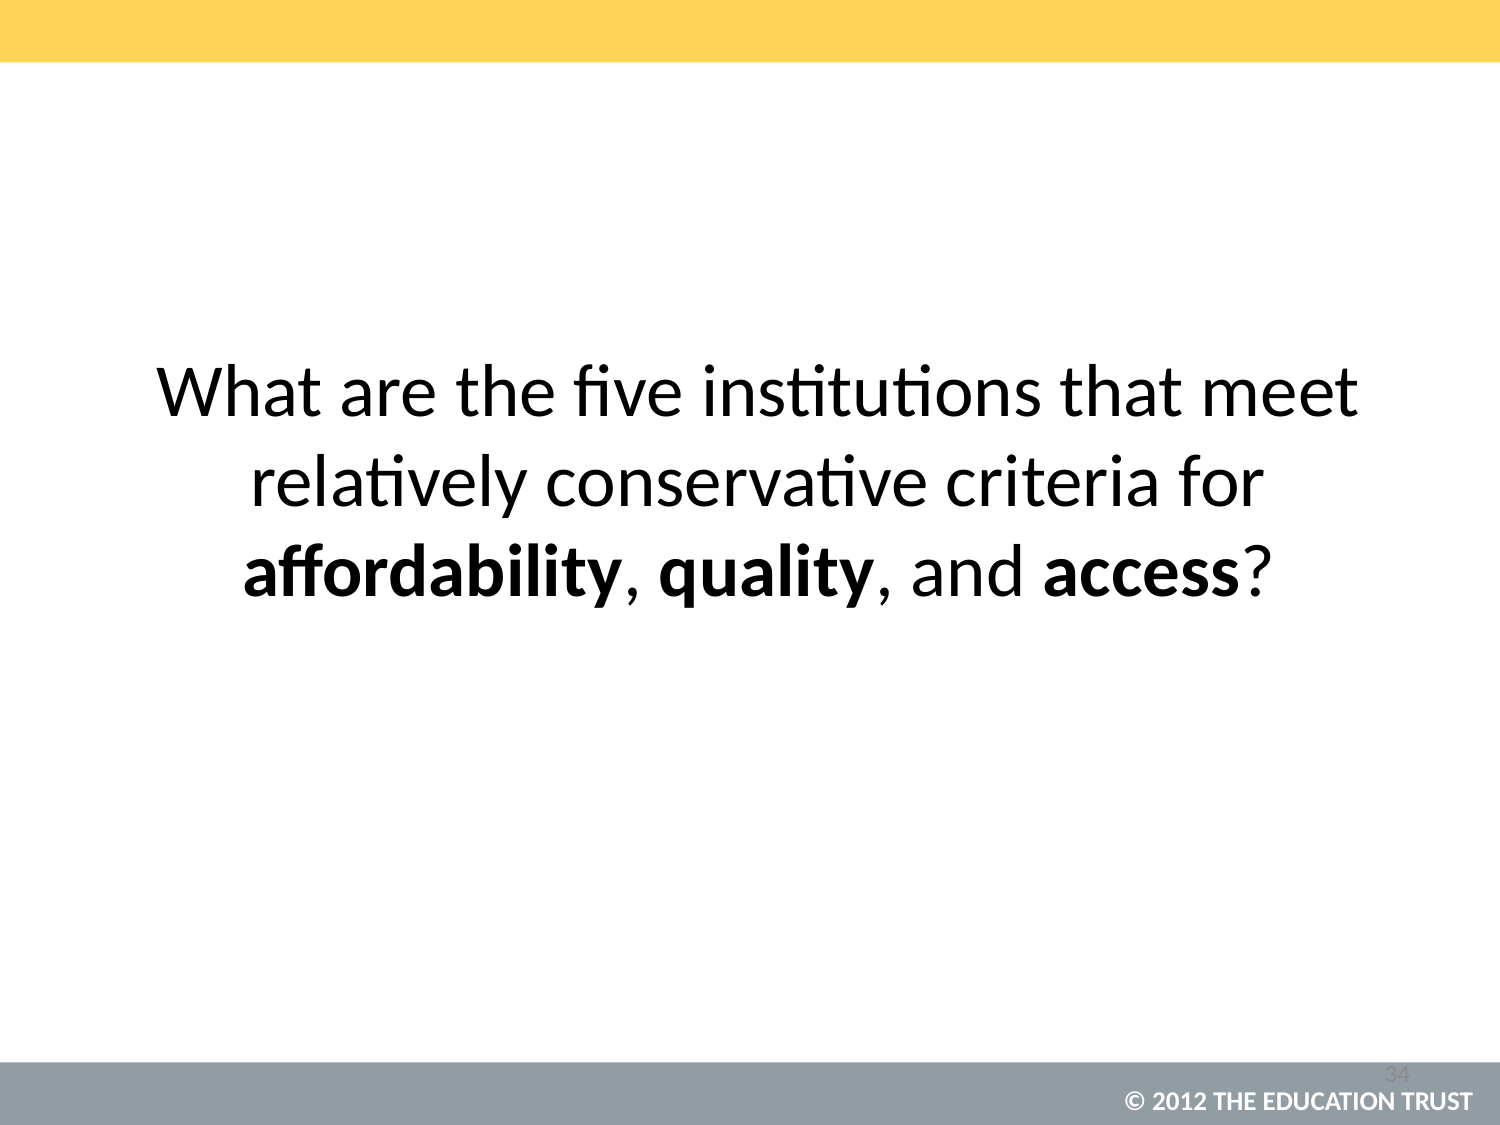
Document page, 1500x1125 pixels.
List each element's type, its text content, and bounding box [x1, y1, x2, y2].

slide_number 34 [1074, 1042, 1425, 1103]
text_box What are the five institutions that meet relatively conservative criteria for affordability, quality, and access? [110, 334, 1408, 620]
